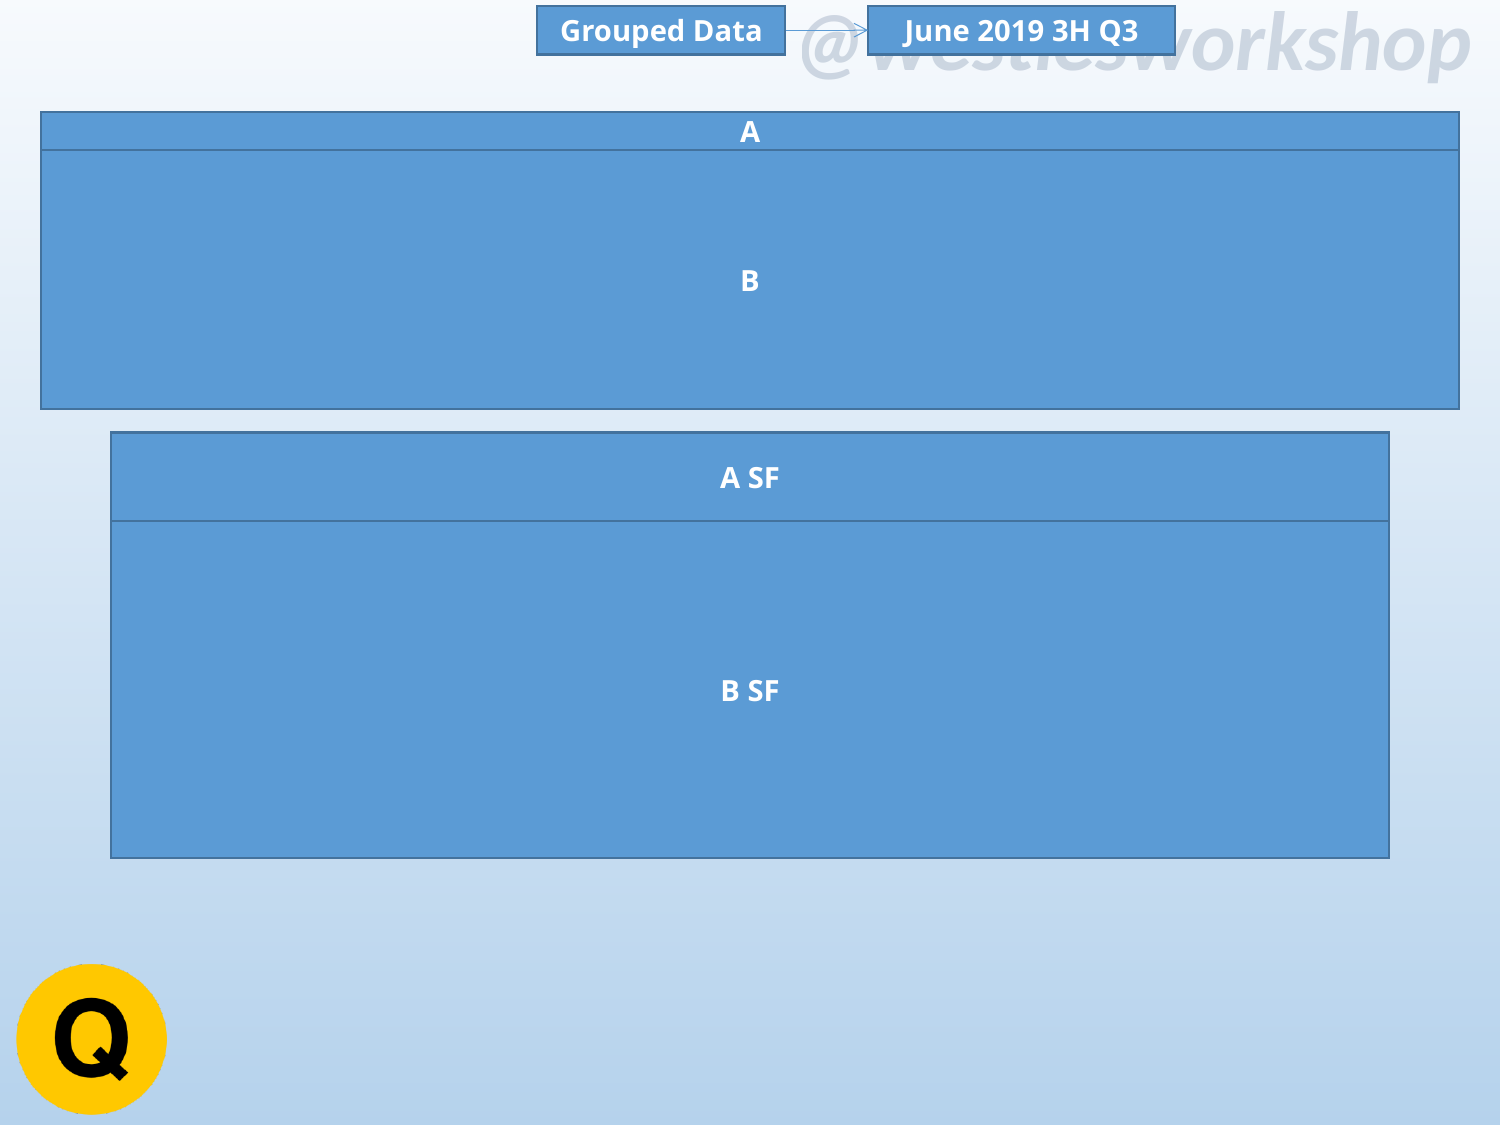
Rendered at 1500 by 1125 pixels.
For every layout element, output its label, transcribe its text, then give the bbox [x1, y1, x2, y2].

picture [0, 940, 191, 1125]
picture [111, 432, 1389, 858]
text_box Grouped Data [536, 5, 786, 56]
text_box June 2019 3H Q3 [867, 5, 1176, 56]
picture [41, 111, 1459, 409]
